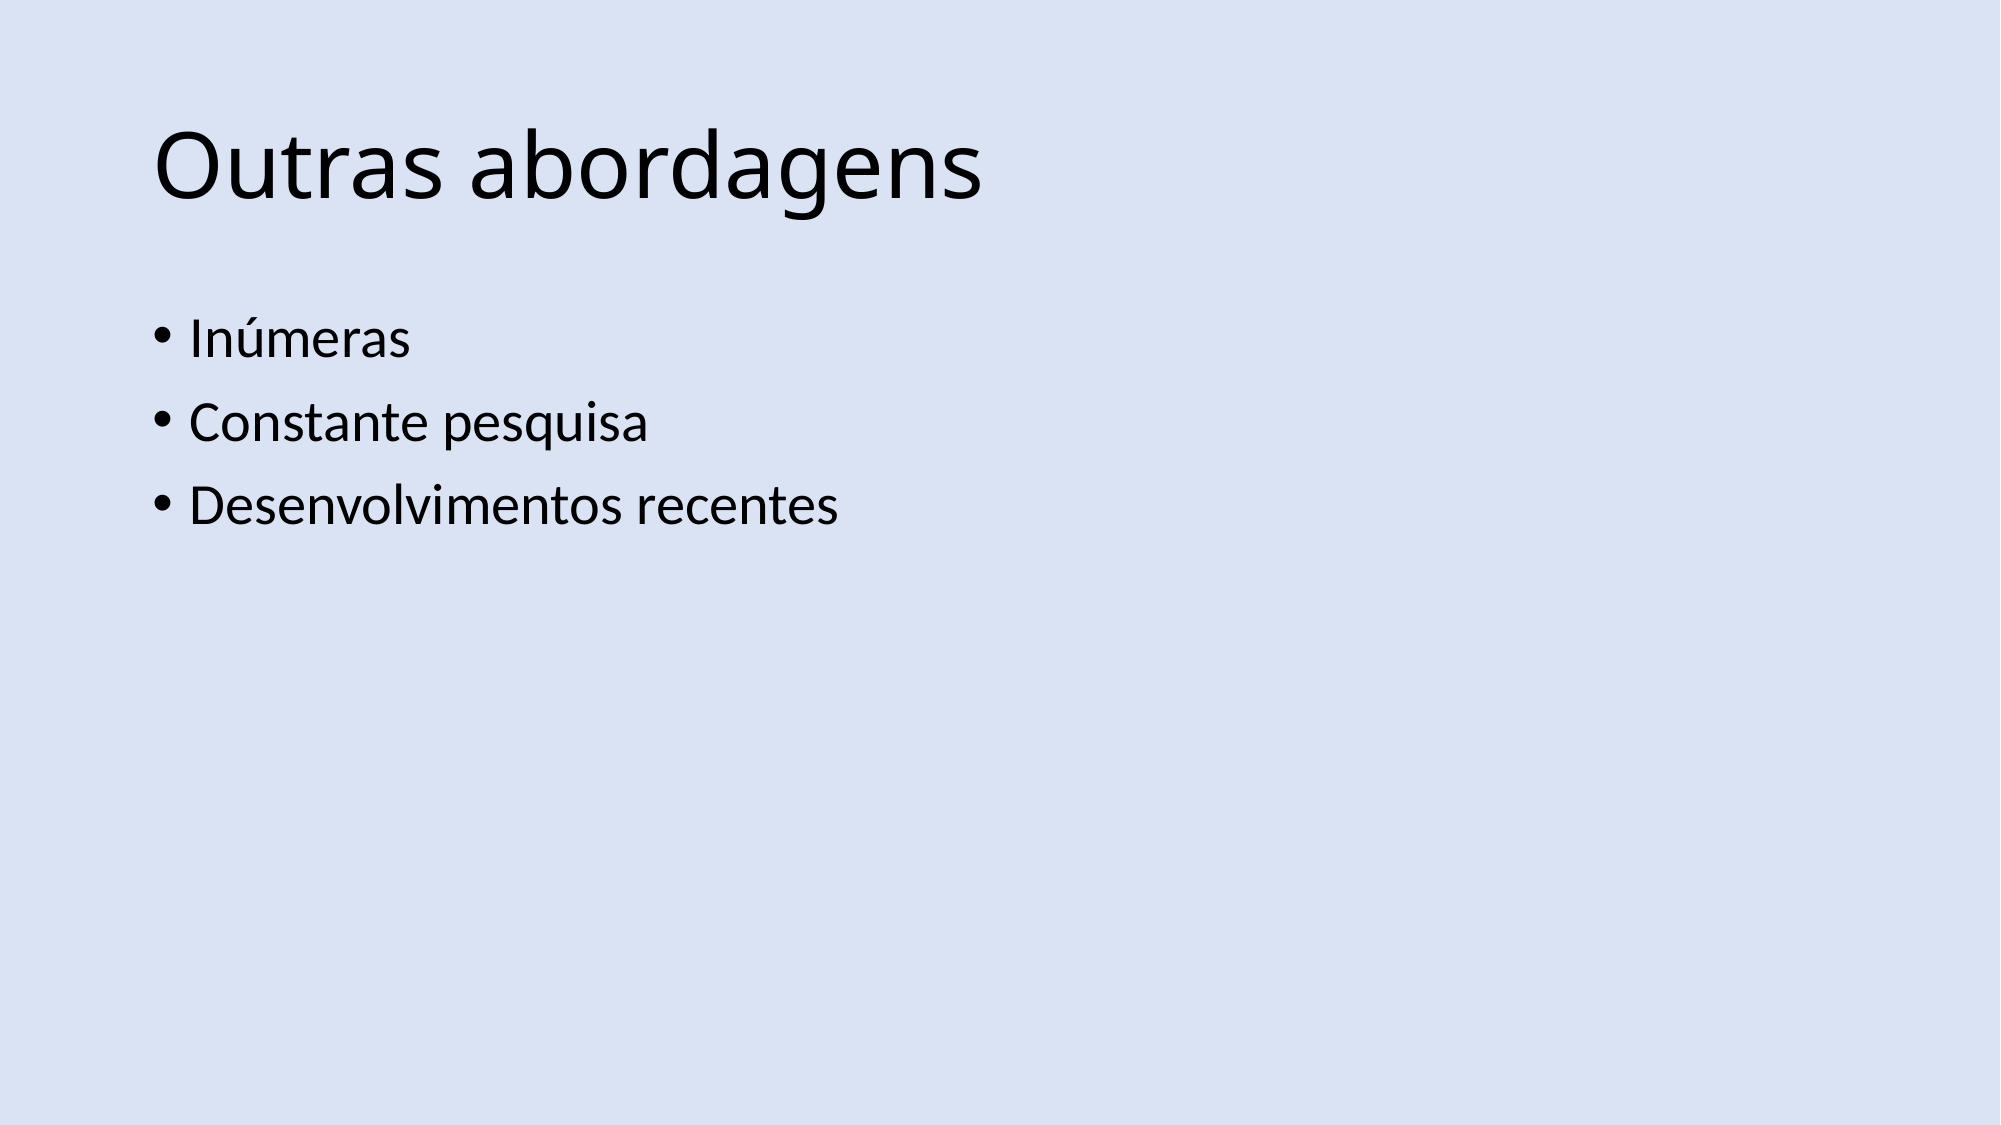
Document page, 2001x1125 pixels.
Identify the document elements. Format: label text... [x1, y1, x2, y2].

list Inúmeras Constante pesquisa Desenvolvimentos recentes [137, 299, 1863, 1014]
title Outras abordagens [137, 59, 1863, 278]
